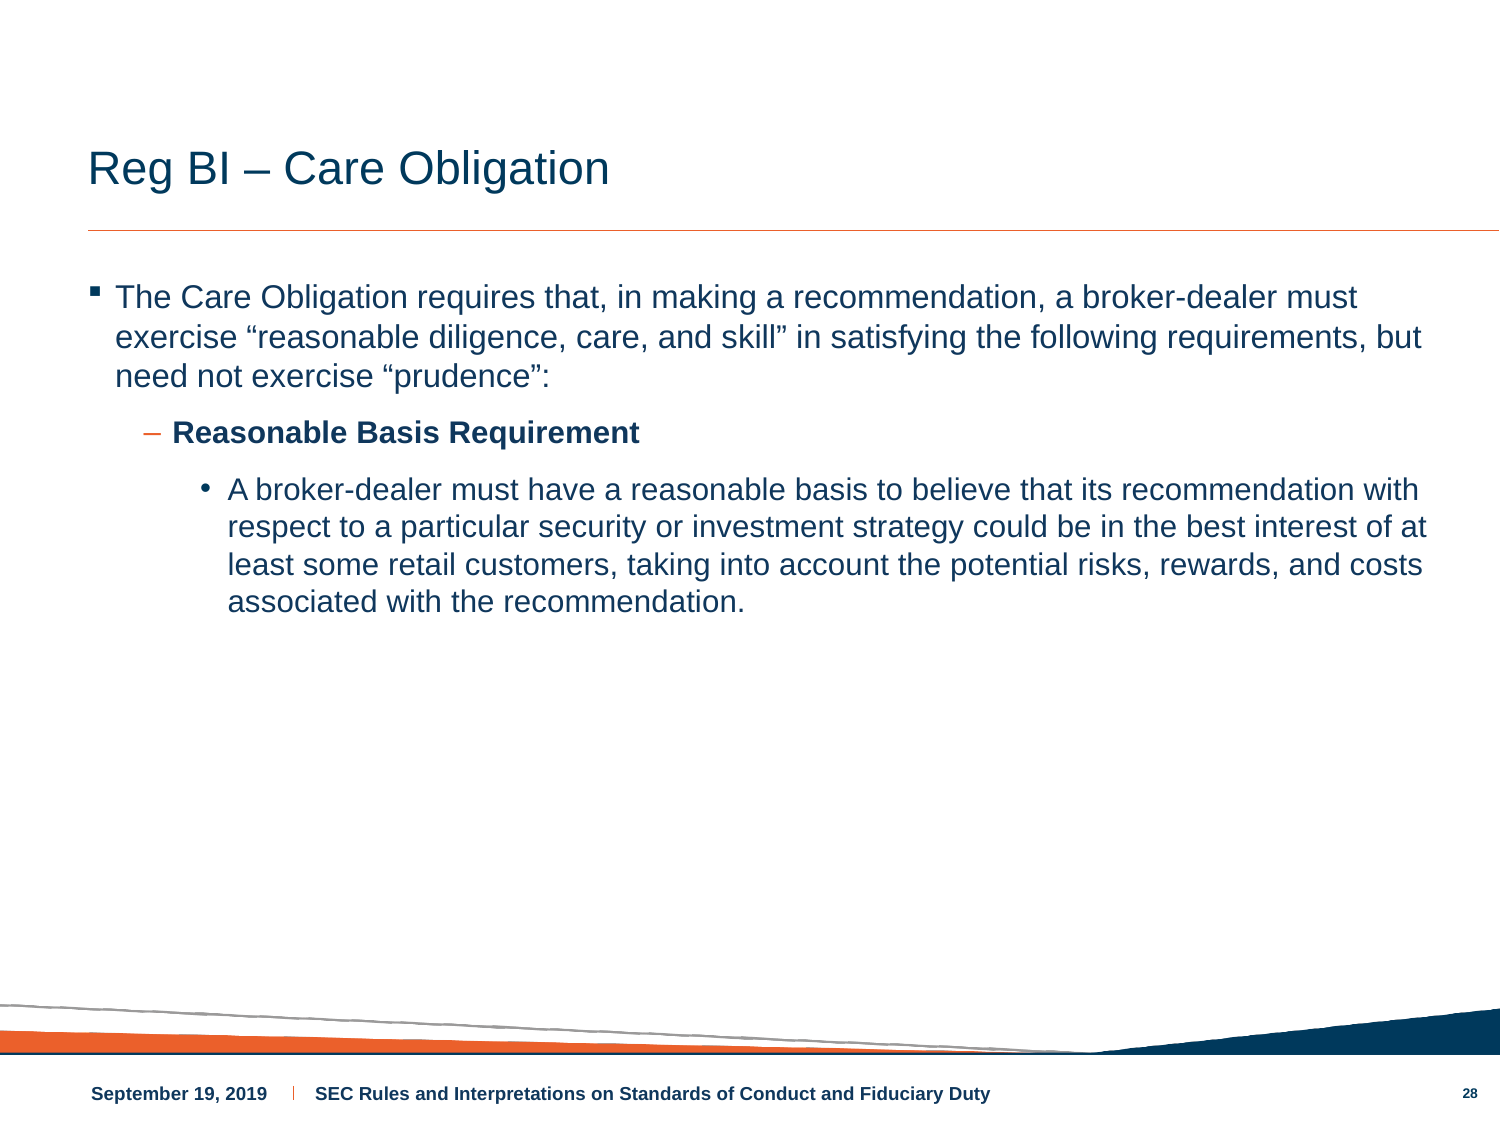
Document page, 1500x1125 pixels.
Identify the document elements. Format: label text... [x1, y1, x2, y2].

picture [0, 991, 1500, 1061]
title Reg BI – Care Obligation [87, 94, 1266, 202]
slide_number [53, 1063, 288, 1123]
slide_number 28 [1337, 1062, 1493, 1123]
list The Care Obligation requires that, in making a recommendation, a broker-dealer must exercise “reasonable diligence, care, and skill” in satisfying the following requirements, but need not exercise “prudence”: Reasonable Basis Requirement A broker-dealer must have a reasonable basis to believe that its recommendation with respect to a particular security or investment strategy could be in the best interest of at least some retail customers, taking into account the potential risks, rewards, and costs associated with the recommendation. [87, 268, 1450, 854]
footer SEC Rules and Interpretations on Standards of Conduct and Fiduciary Duty [300, 1063, 1337, 1123]
